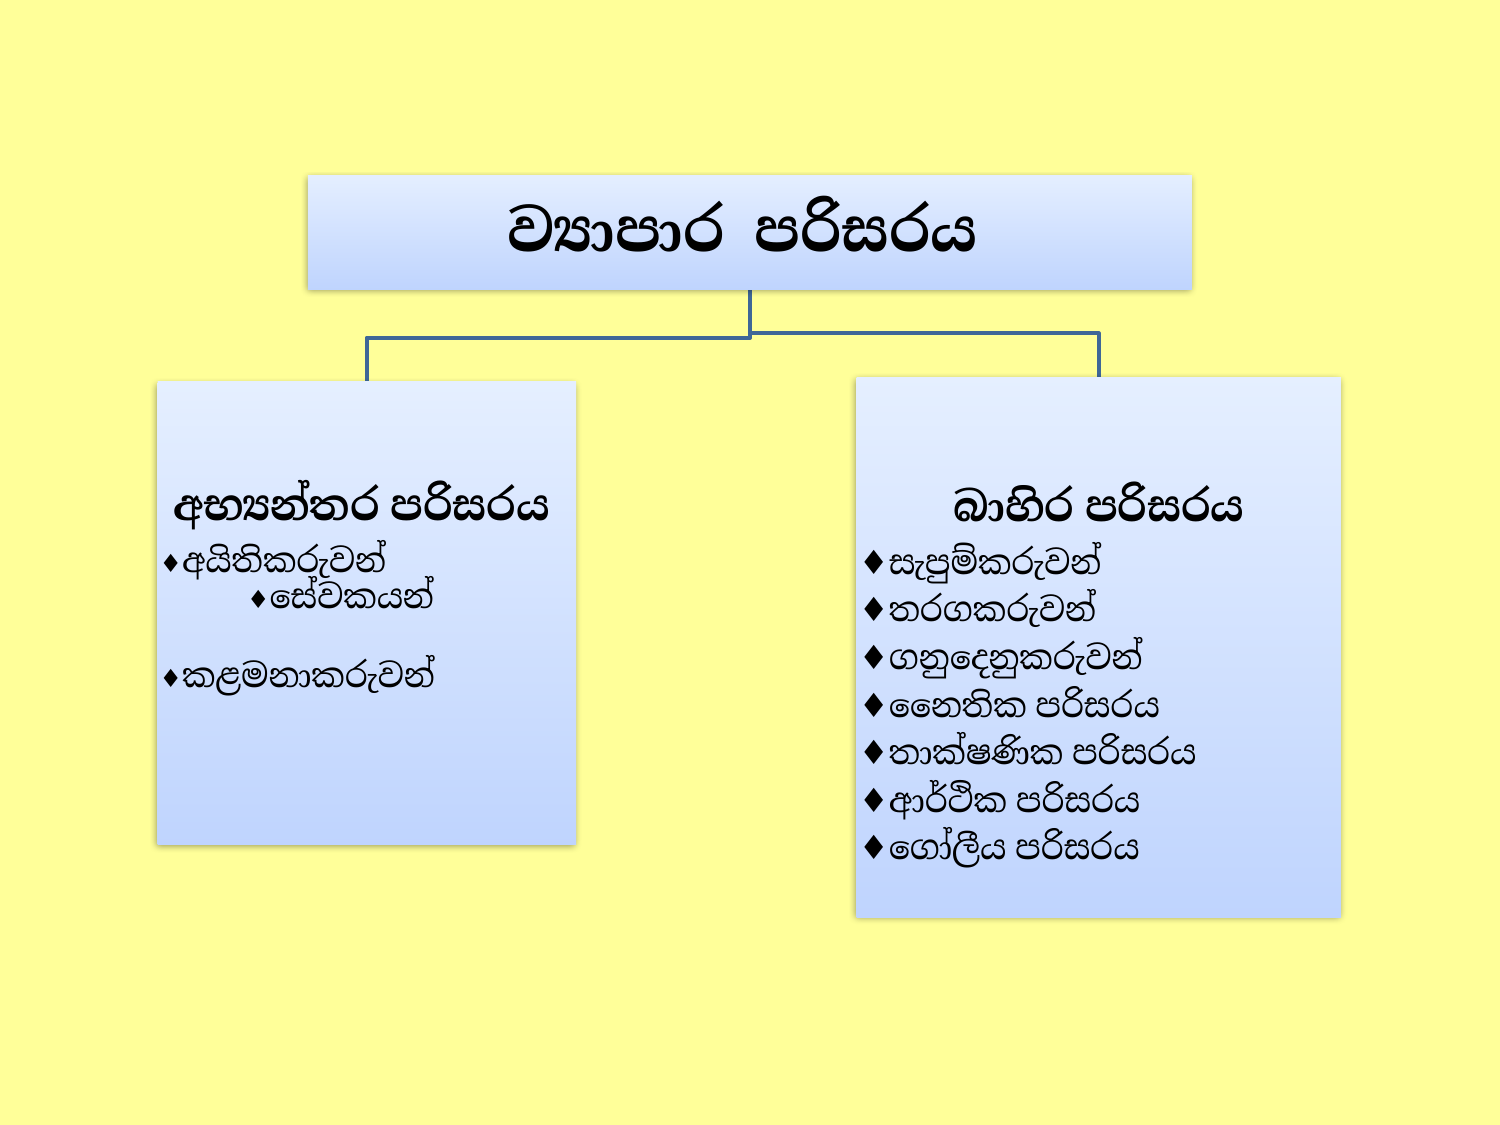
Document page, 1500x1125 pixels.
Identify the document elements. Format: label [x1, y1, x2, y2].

list [74, 174, 1426, 918]
